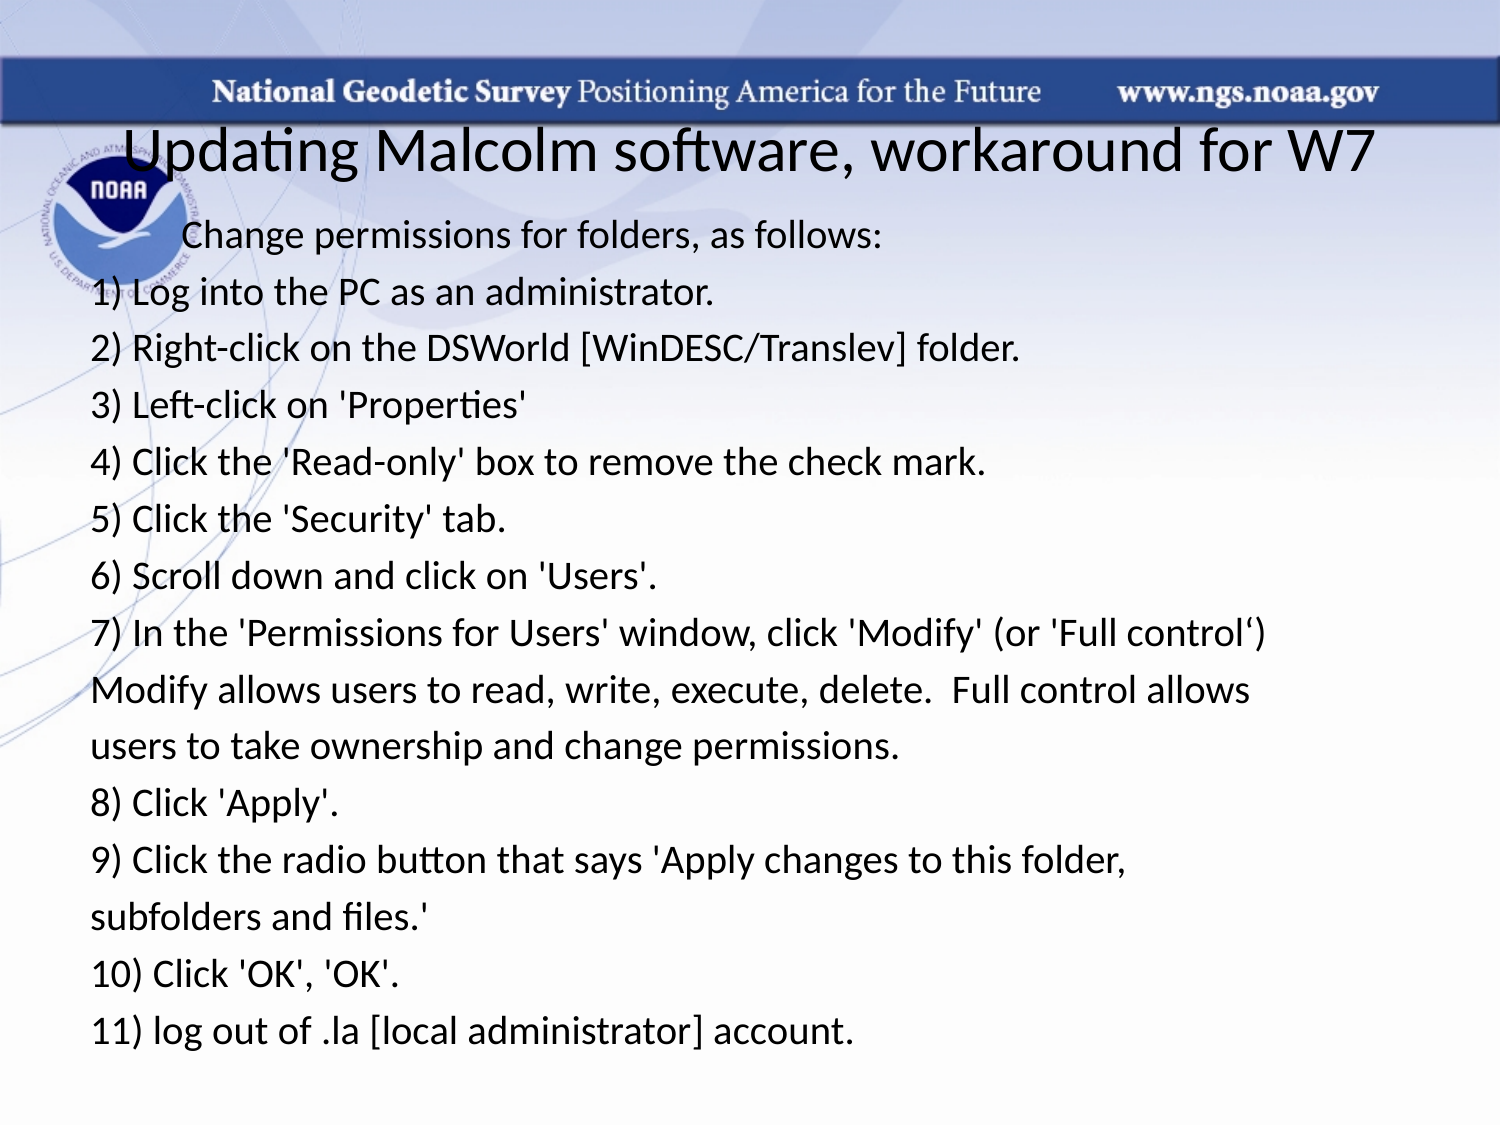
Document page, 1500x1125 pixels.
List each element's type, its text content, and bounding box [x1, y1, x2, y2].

picture [0, 0, 1500, 1125]
title Updating Malcolm software, workaround for W7 [37, 99, 1463, 193]
list Change permissions for folders, as follows: 1) Log into the PC as an administrator. 2) Right-click on the DSWorld [WinDESC/Translev] folder. 3) Left-click on 'Properties' 4) Click the 'Read-only' box to remove the check mark. 5) Click the 'Security' tab. 6) Scroll down and click on 'Users'. 7) In the 'Permissions for Users' window, click 'Modify' (or 'Full control‘) Modify allows users to read, write, execute, delete. Full control allows users to take ownership and change permissions. 8) Click 'Apply'. 9) Click the radio button that says 'Apply changes to this folder, subfolders and files.' 10) Click 'OK', 'OK'. 11) log out of .la [local administrator] account. [75, 200, 1450, 1068]
